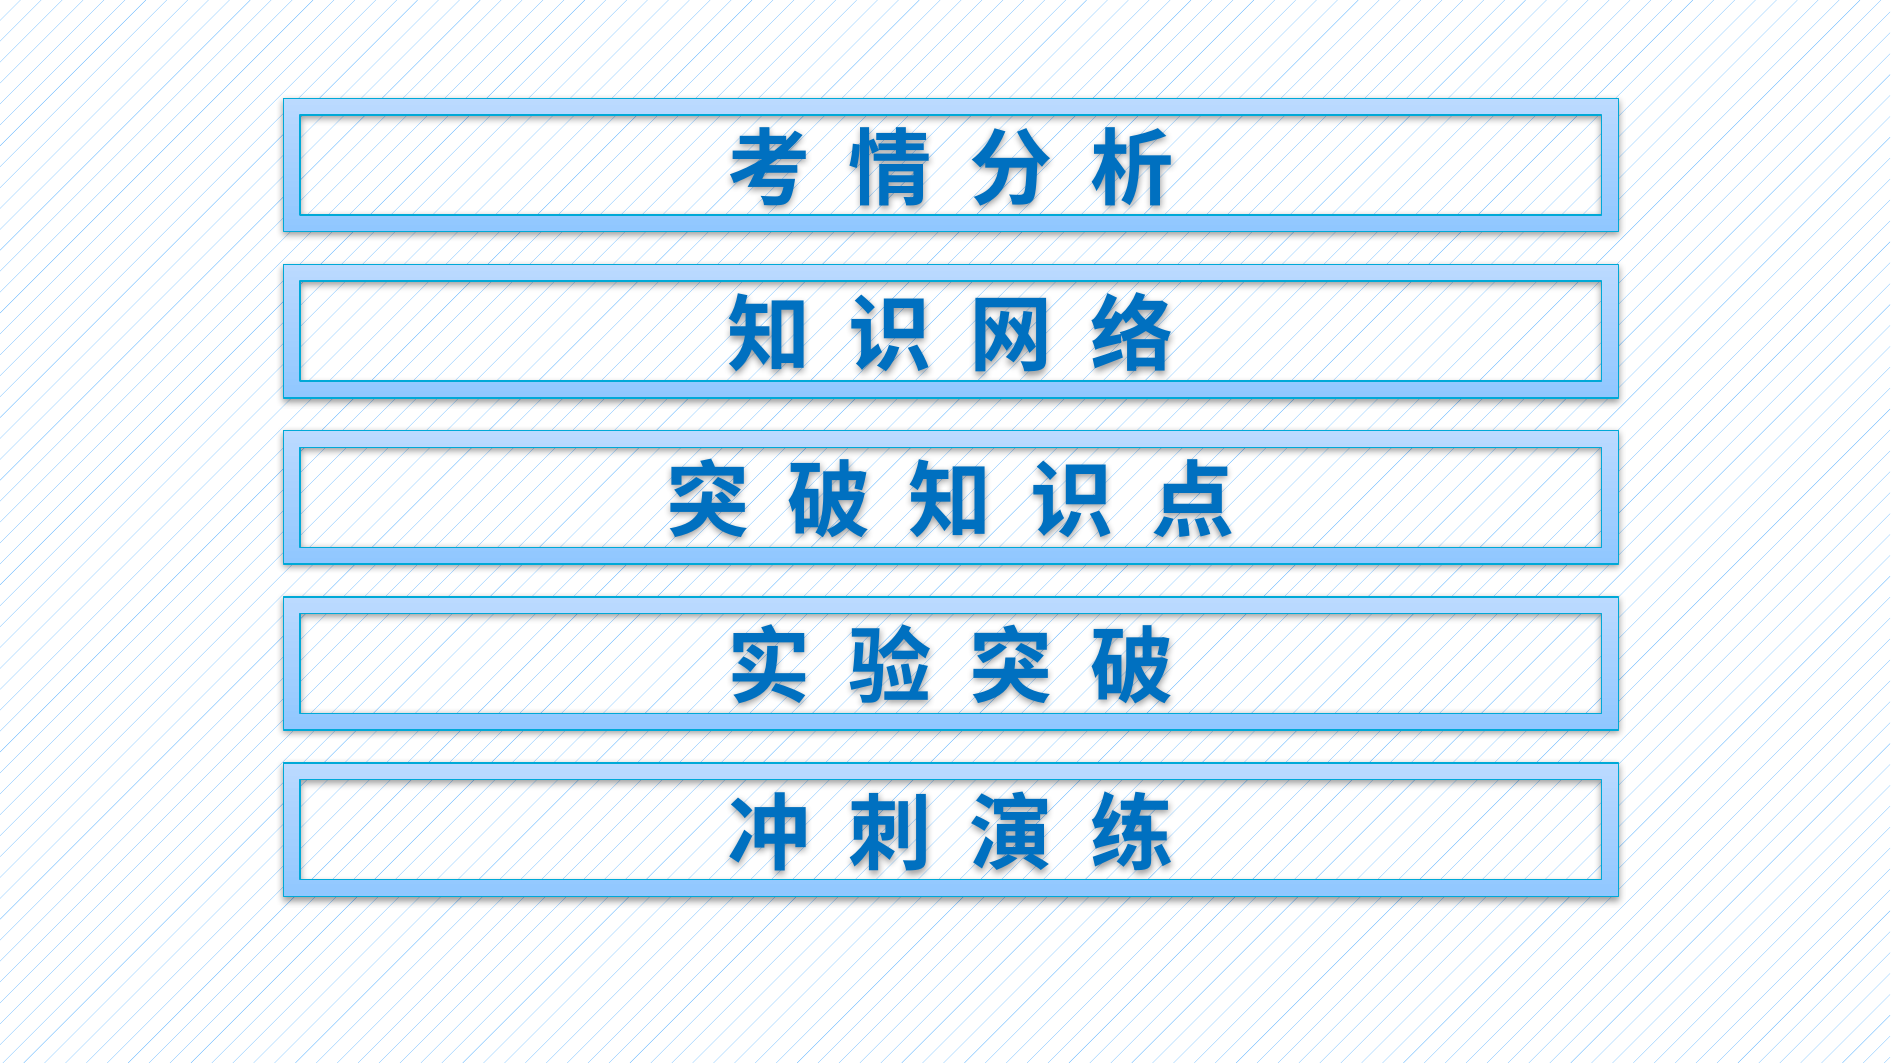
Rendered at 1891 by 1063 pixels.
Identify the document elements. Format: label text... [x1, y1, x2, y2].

text_box 实 验 突 破 [283, 596, 1619, 731]
text_box 考 情 分 析 [283, 98, 1619, 232]
text_box 知 识 网 络 [283, 264, 1619, 399]
text_box 冲 刺 演 练 [283, 762, 1619, 897]
text_box 突 破 知 识 点 [283, 430, 1619, 565]
